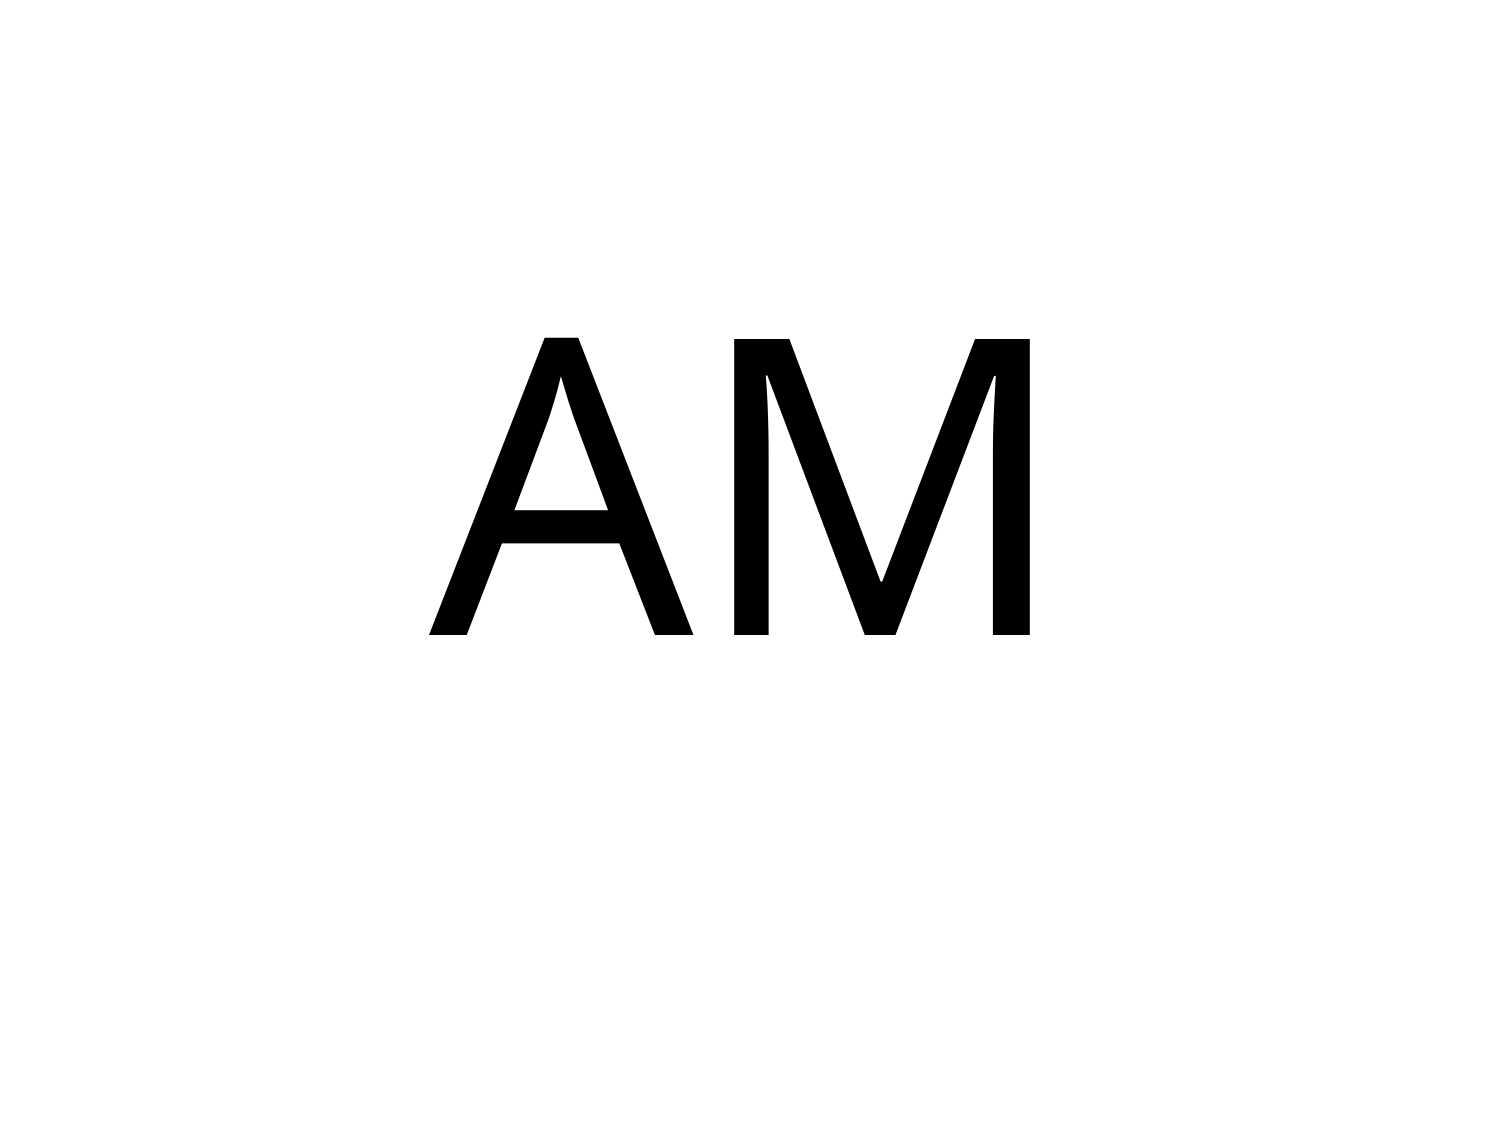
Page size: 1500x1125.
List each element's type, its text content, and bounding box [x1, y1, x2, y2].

title AM [112, 349, 1388, 591]
